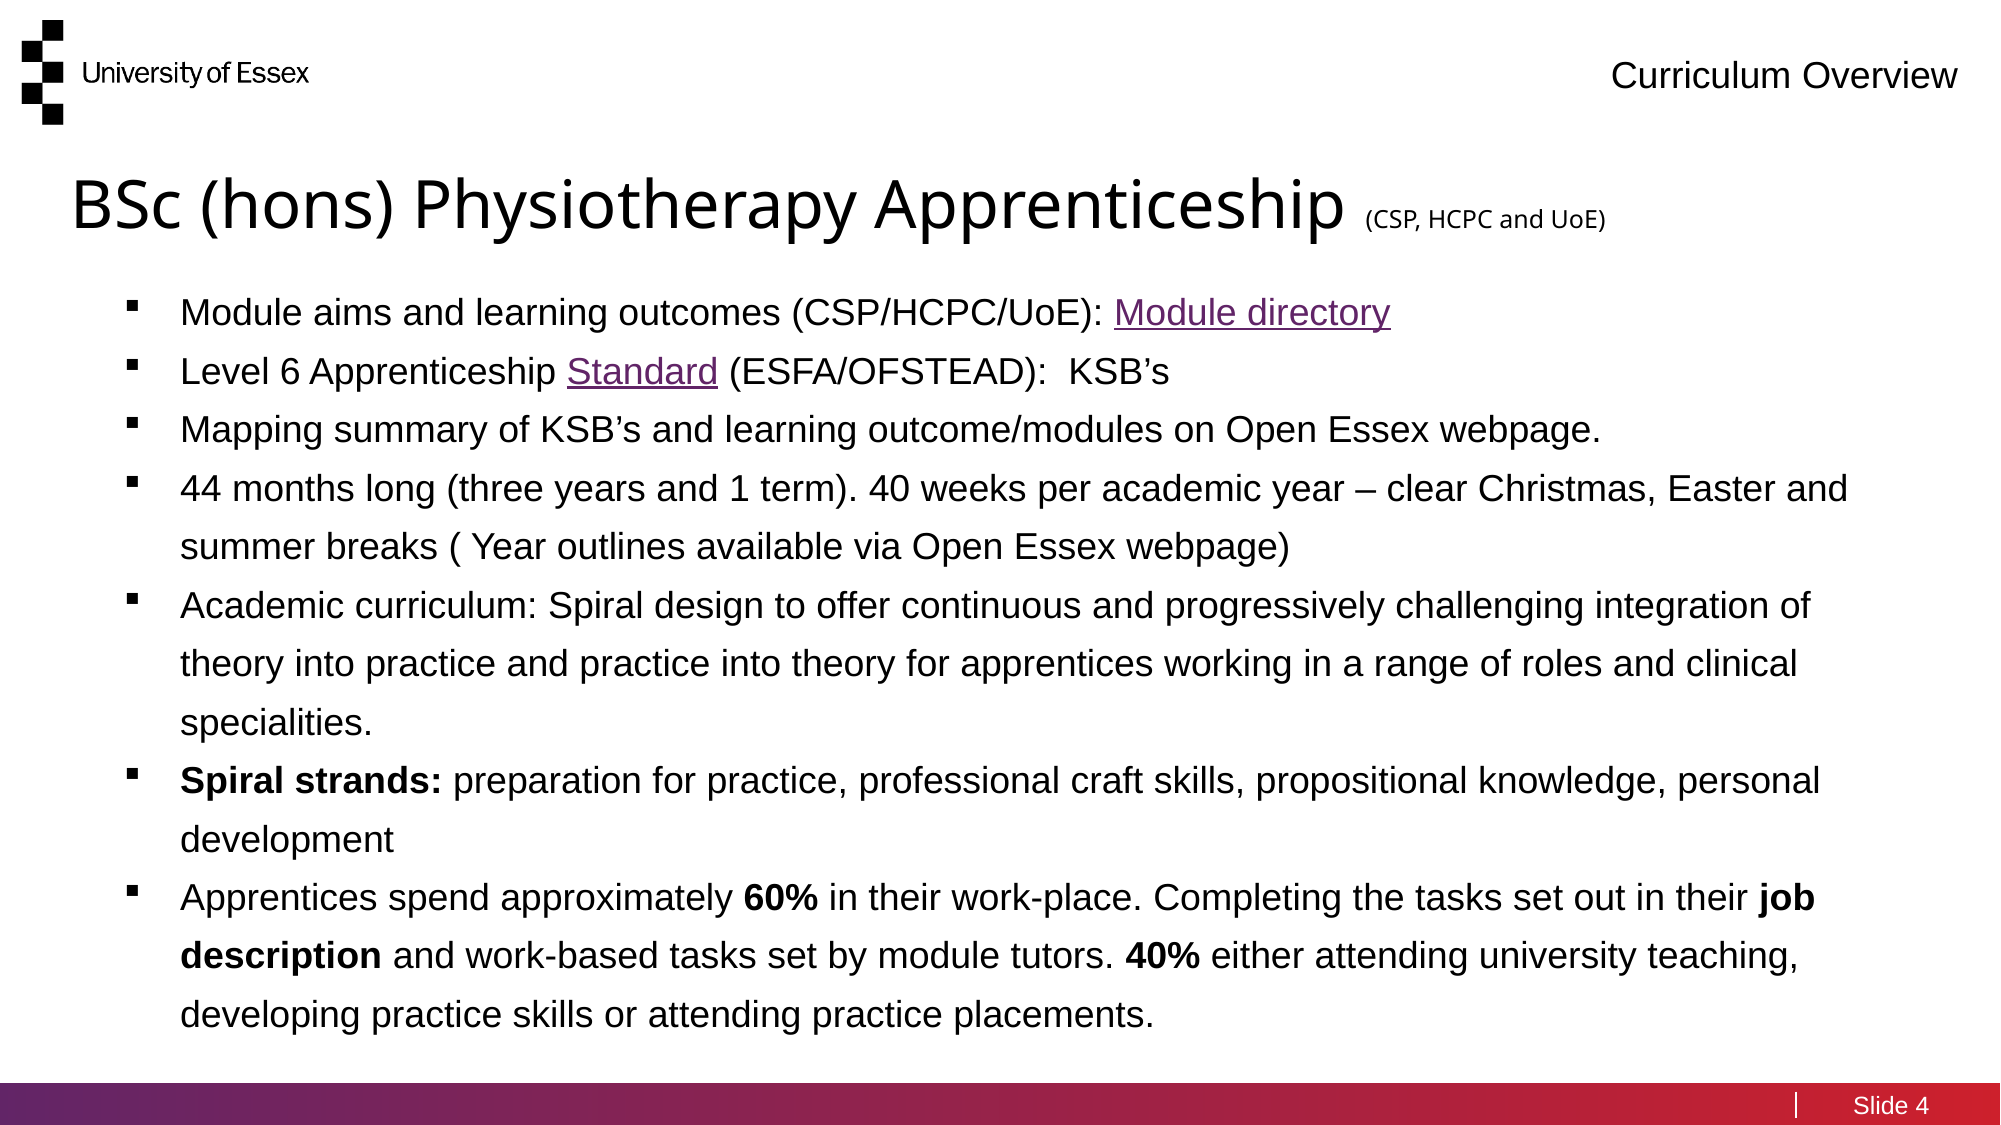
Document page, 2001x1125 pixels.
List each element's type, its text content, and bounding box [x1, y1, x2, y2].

title Curriculum Overview [1020, 0, 1959, 130]
list Module aims and learning outcomes (CSP/HCPC/UoE): Module directory Level 6 Apprenticeship Standard (ESFA/OFSTEAD): KSB’s Mapping summary of KSB’s and learning outcome/modules on Open Essex webpage. 44 months long (three years and 1 term). 40 weeks per academic year – clear Christmas, Easter and summer breaks ( Year outlines available via Open Essex webpage) Academic curriculum: Spiral design to offer continuous and progressively challenging integration of theory into practice and practice into theory for apprentices working in a range of roles and clinical specialities. Spiral strands: preparation for practice, professional craft skills, propositional knowledge, personal development Apprentices spend approximately 60% in their work-place. Completing the tasks set out in their job description and work-based tasks set by module tutors. 40% either attending university teaching, developing practice skills or attending practice placements. [122, 251, 1881, 1063]
list BSc (hons) Physiotherapy Apprenticeship (CSP, HCPC and UoE) [69, 130, 1959, 252]
picture [0, 0, 330, 146]
slide_number 4 [1915, 1083, 1966, 1125]
